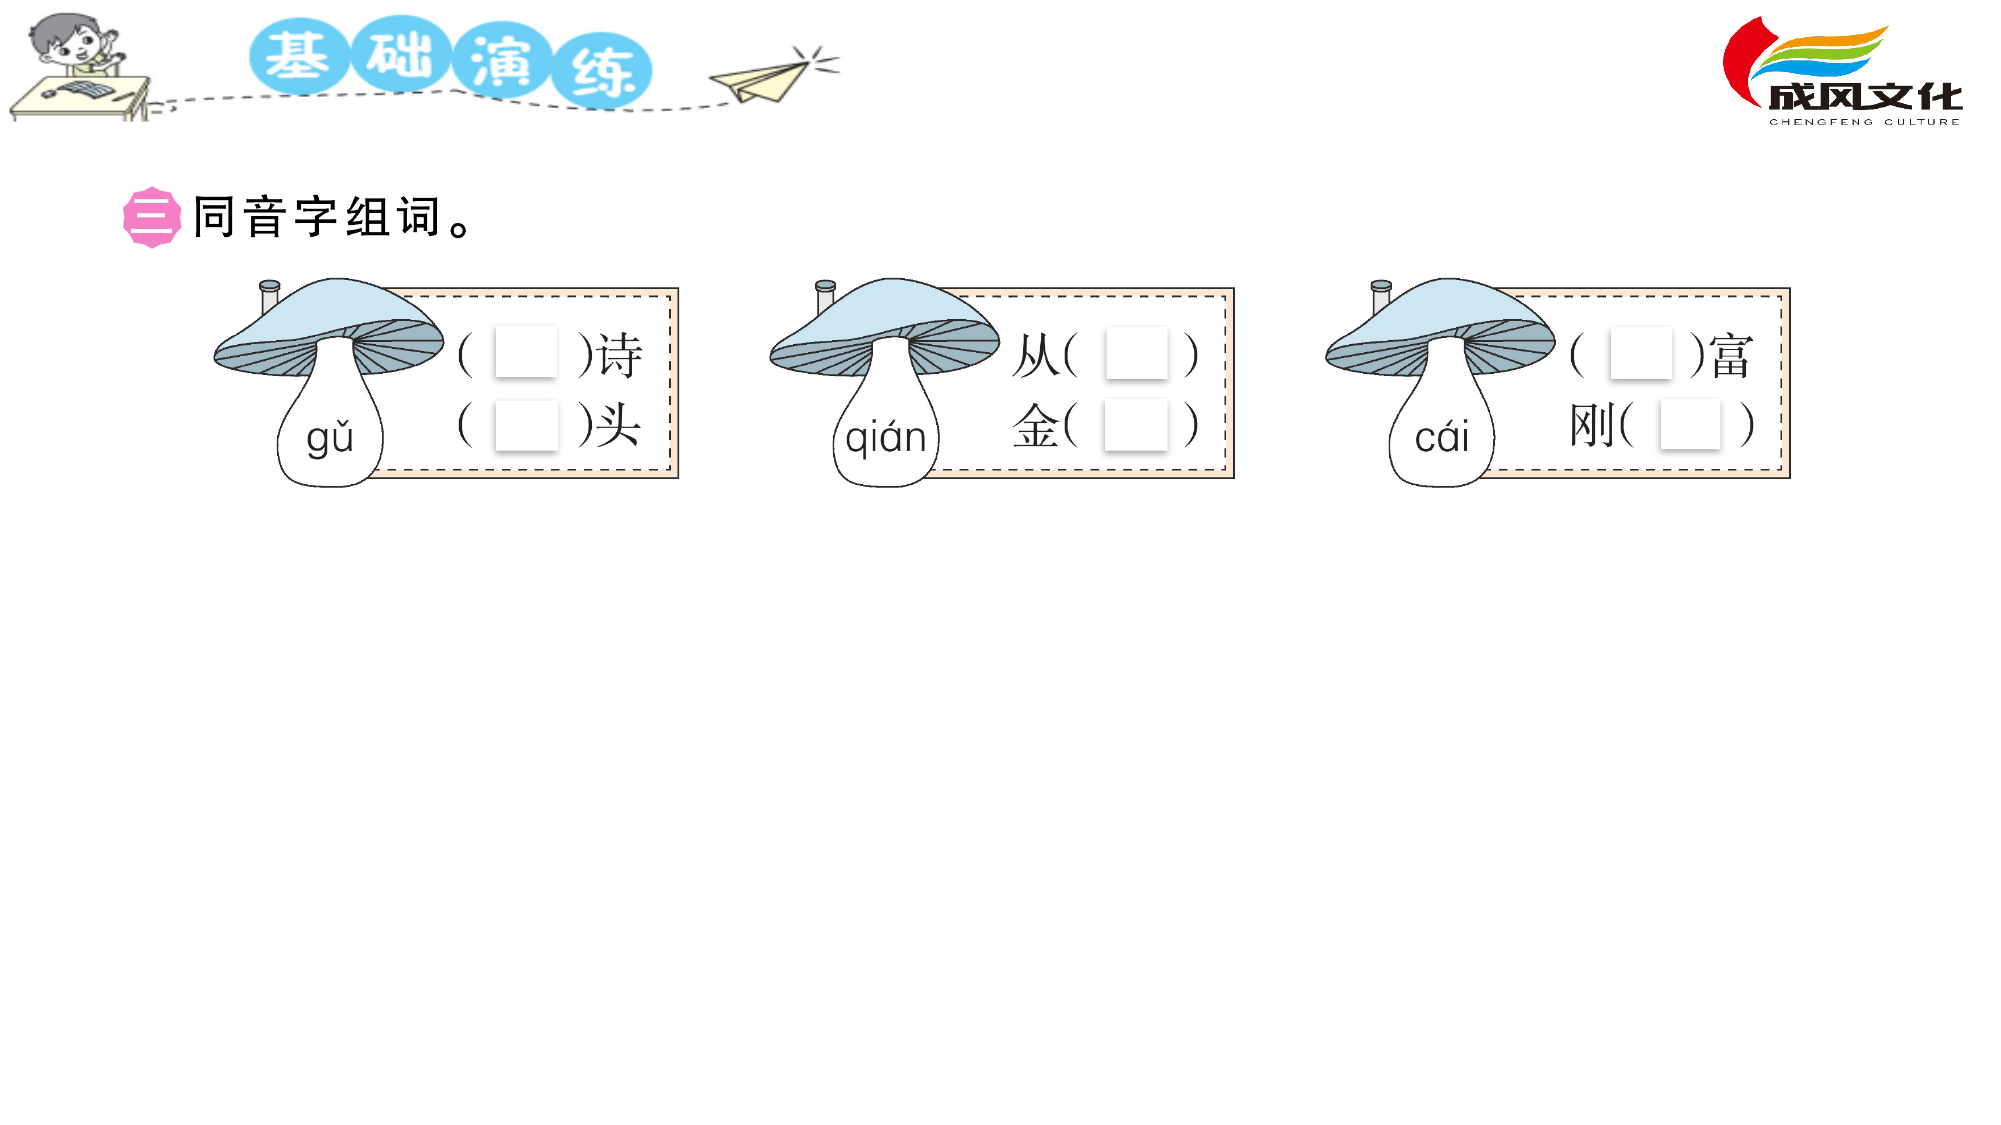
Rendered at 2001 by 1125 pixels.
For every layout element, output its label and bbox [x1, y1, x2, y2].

picture [2, 4, 855, 133]
picture [117, 176, 2000, 494]
picture [1708, 0, 1986, 136]
